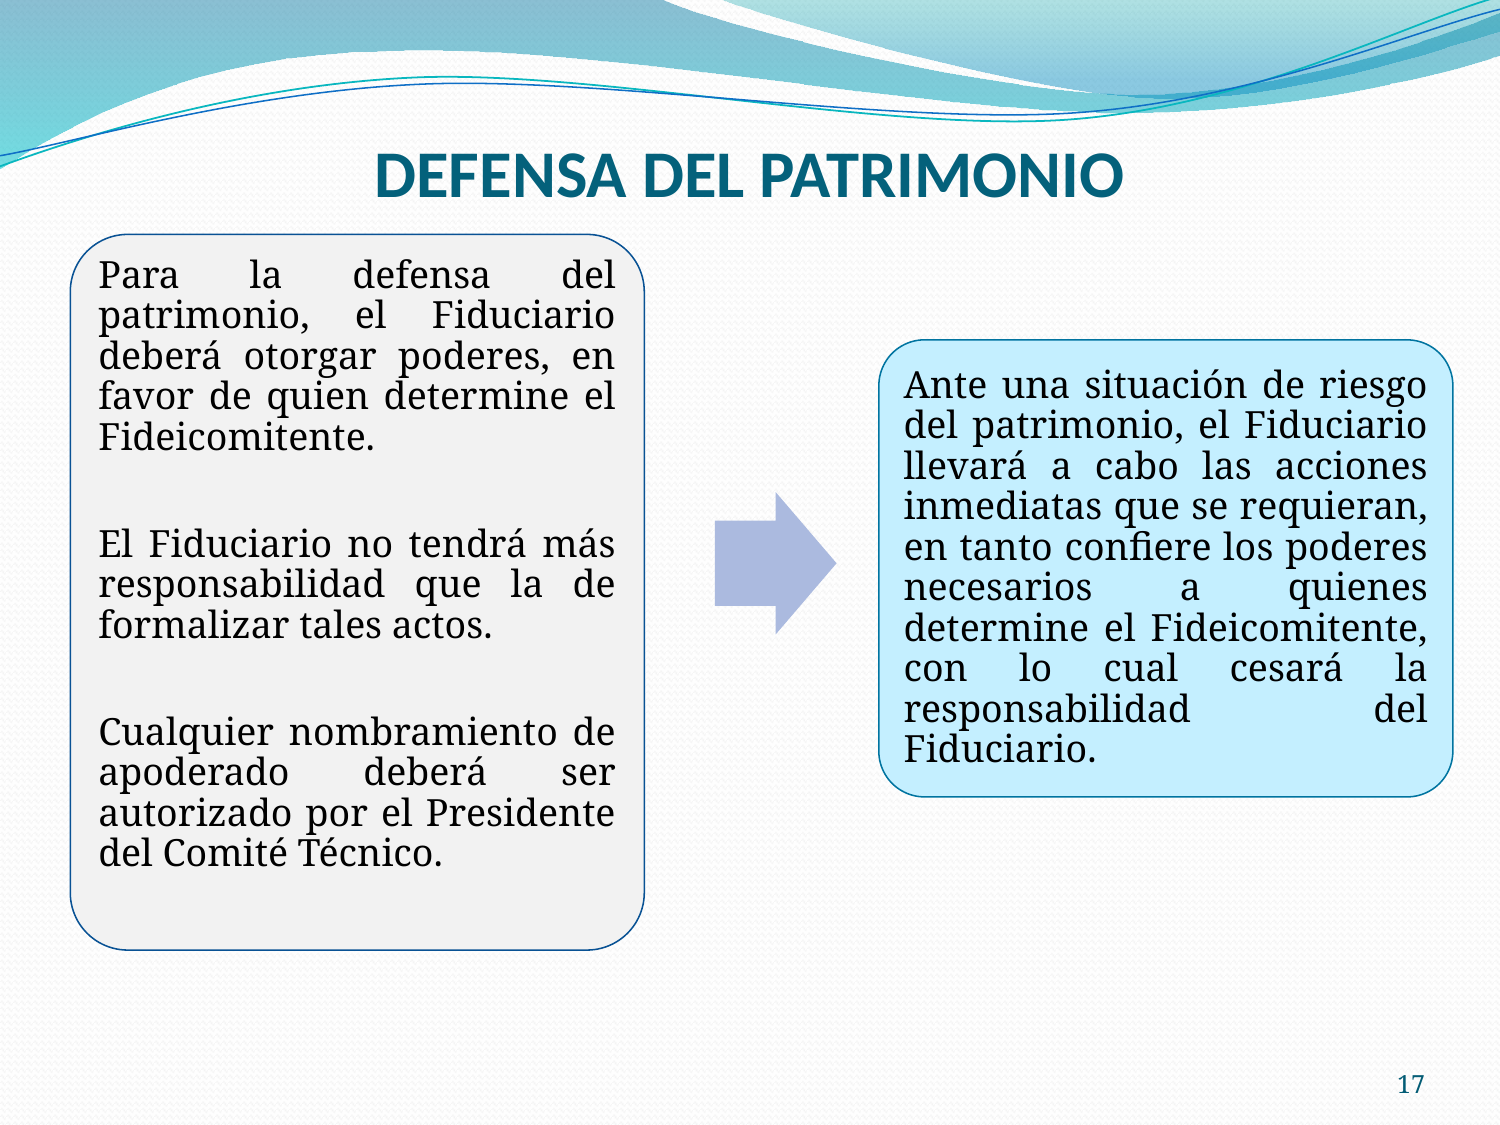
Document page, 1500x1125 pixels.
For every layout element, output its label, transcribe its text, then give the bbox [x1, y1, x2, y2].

slide_number 17 [1299, 1042, 1425, 1103]
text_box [714, 491, 837, 635]
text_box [878, 339, 1454, 798]
title DEFENSA DEL PATRIMONIO [75, 103, 1425, 211]
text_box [70, 234, 645, 951]
